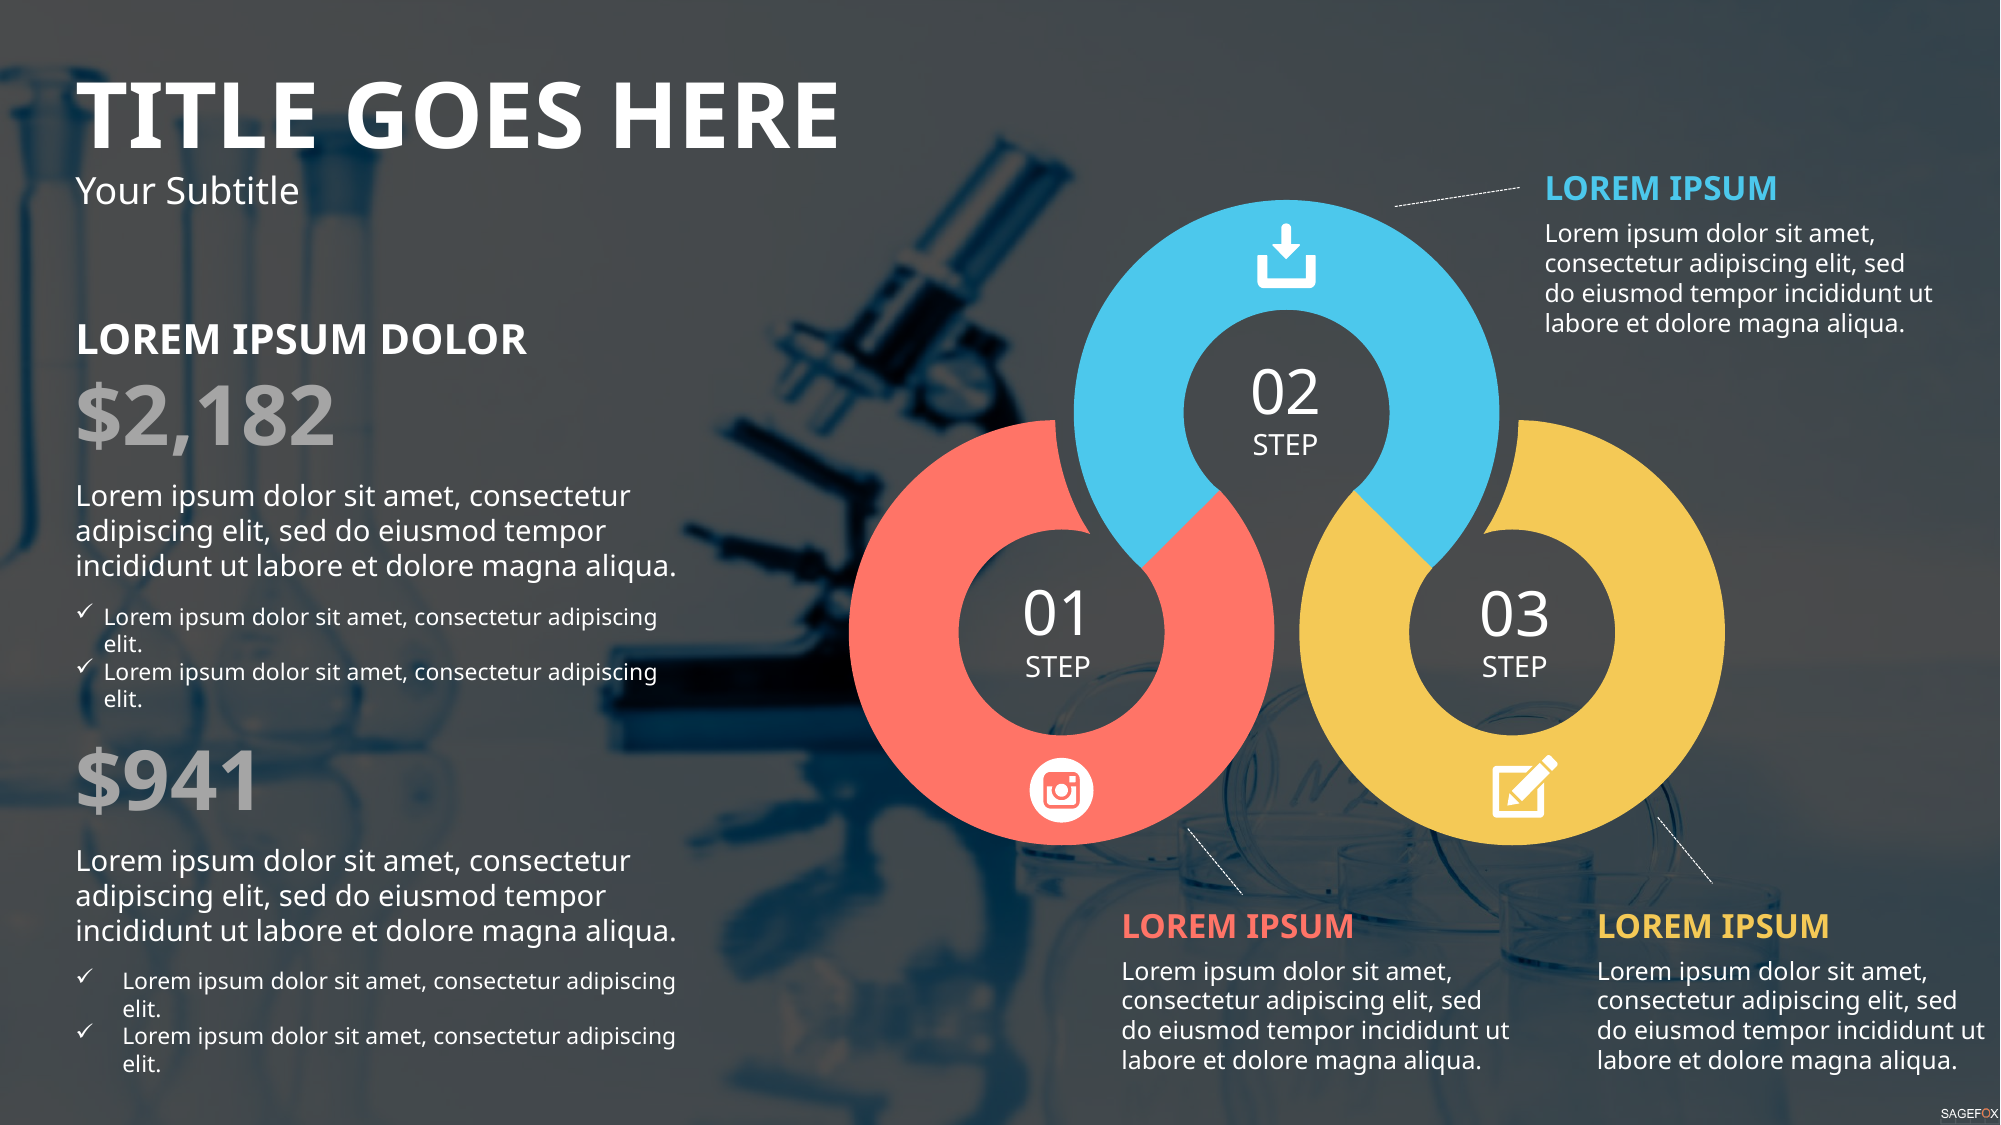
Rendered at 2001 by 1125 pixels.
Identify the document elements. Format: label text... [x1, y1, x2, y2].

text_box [1394, 187, 1520, 207]
text_box TITLE GOES HERE Your Subtitle [60, 49, 1036, 220]
text_box [847, 418, 1276, 847]
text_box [1257, 223, 1316, 289]
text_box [1657, 817, 1713, 884]
text_box 02 STEP [1232, 344, 1340, 469]
text_box LOREM IPSUM DOLOR $2,182 Lorem ipsum dolor sit amet, consectetur adipiscing elit, sed do eiusmod tempor incididunt ut labore et dolore magna aliqua. Lorem ipsum dolor sit amet, consectetur adipiscing elit. Lorem ipsum dolor sit amet, consectetur adipiscing elit. $941 Lorem ipsum dolor sit amet, consectetur adipiscing elit, sed do eiusmod tempor incididunt ut labore et dolore magna aliqua. Lorem ipsum dolor sit amet, consectetur adipiscing elit. Lorem ipsum dolor sit amet, consectetur adipiscing elit. [60, 305, 719, 1120]
text_box LOREM IPSUM Lorem ipsum dolor sit amet, consectetur adipiscing elit, sed do eiusmod tempor incididunt ut labore et dolore magna aliqua. [1534, 162, 1948, 343]
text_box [1492, 755, 1558, 818]
text_box LOREM IPSUM Lorem ipsum dolor sit amet, consectetur adipiscing elit, sed do eiusmod tempor incididunt ut labore et dolore magna aliqua. [1586, 900, 2000, 1080]
text_box [1072, 198, 1501, 569]
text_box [1187, 828, 1243, 895]
picture [0, 0, 2001, 1125]
text_box 03 STEP [1461, 566, 1569, 691]
text_box LOREM IPSUM Lorem ipsum dolor sit amet, consectetur adipiscing elit, sed do eiusmod tempor incididunt ut labore et dolore magna aliqua. [1111, 900, 1525, 1080]
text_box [1029, 757, 1094, 823]
text_box [1298, 418, 1726, 847]
text_box 01 STEP [1004, 565, 1112, 691]
